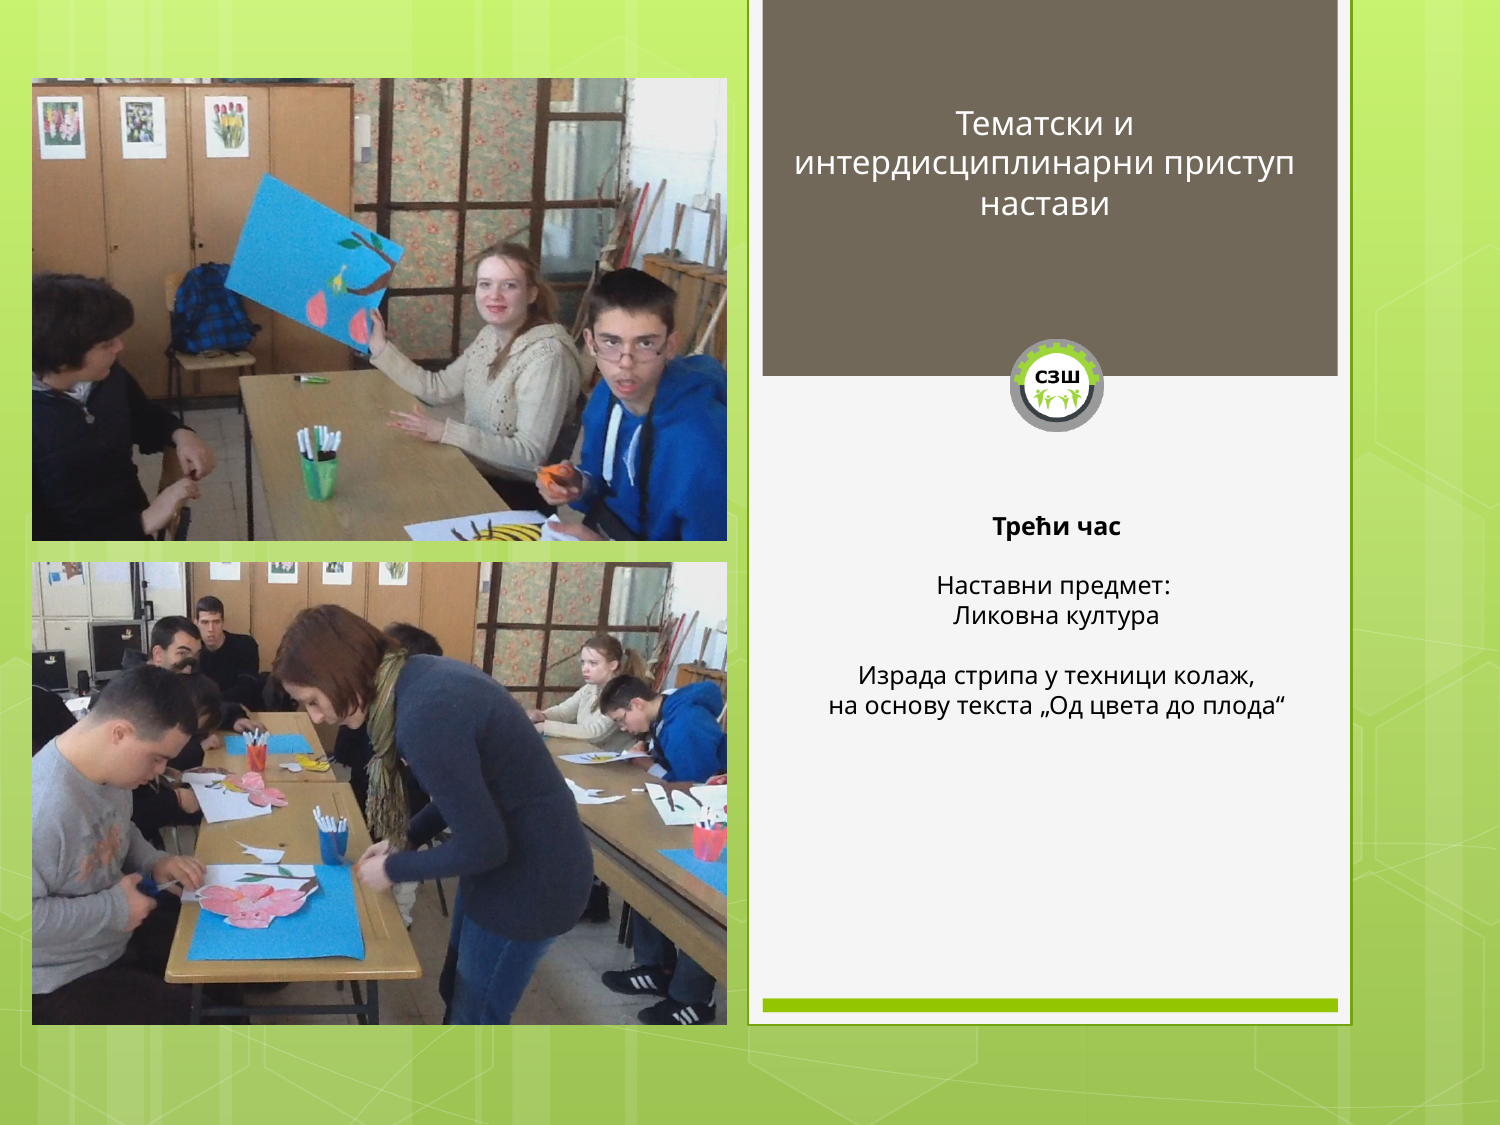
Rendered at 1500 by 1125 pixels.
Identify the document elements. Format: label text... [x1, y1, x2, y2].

title Тематски и интердисциплинарни приступ настави [772, 54, 1319, 230]
text_box Трећи час Наставни предмет: Ликовна култура Израда стрипа у техници колаж, на основу текста „Од цвета до плода“ [761, 502, 1353, 758]
picture [1009, 337, 1105, 433]
picture [32, 562, 727, 1026]
picture [32, 77, 727, 541]
